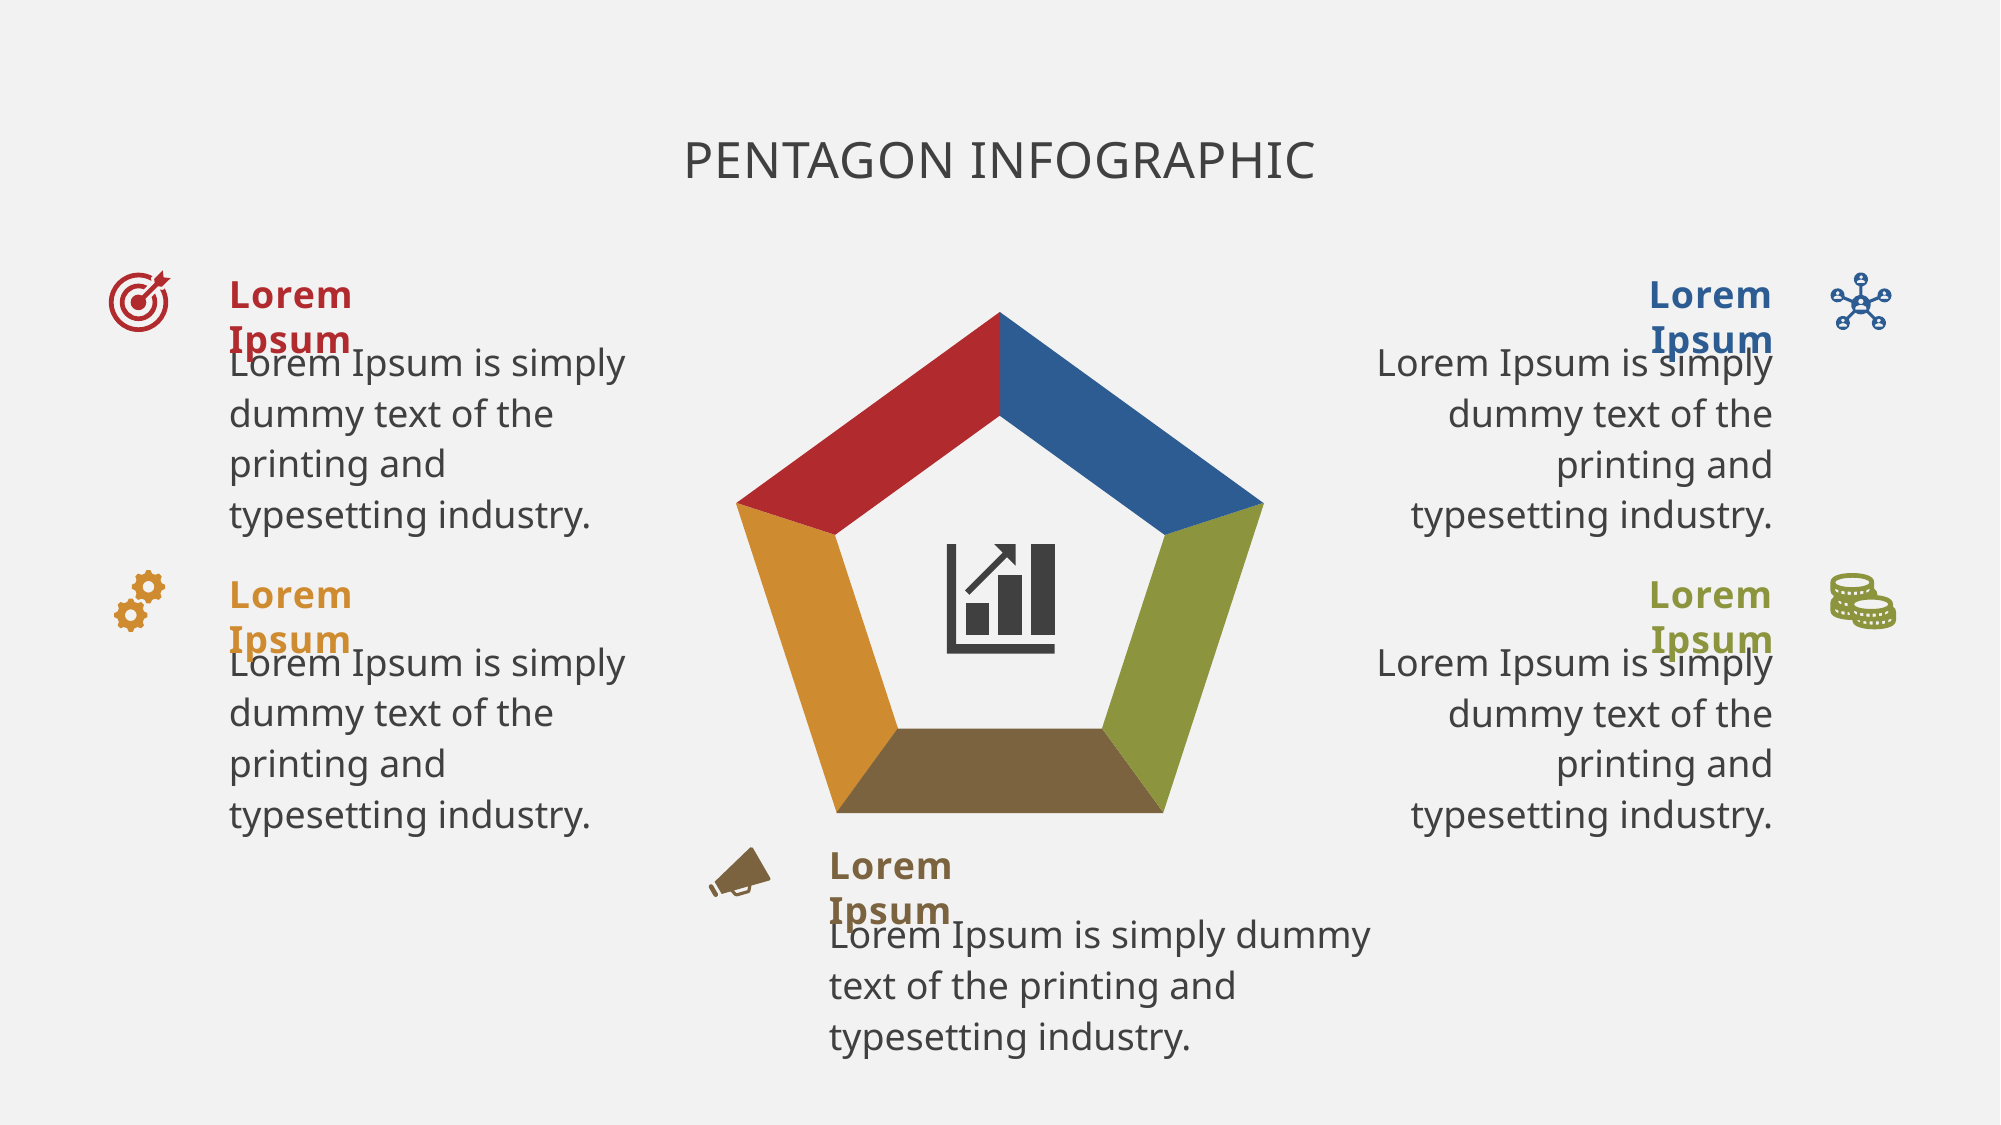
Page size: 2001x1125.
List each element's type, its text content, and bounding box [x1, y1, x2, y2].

text_box Lorem Ipsum is simply dummy text of the printing and typesetting industry. [1338, 625, 1789, 844]
text_box Lorem Ipsum is simply dummy text of the printing and typesetting industry. [814, 897, 1415, 1065]
text_box [1830, 573, 1897, 630]
text_box Lorem Ipsum is simply dummy text of the printing and typesetting industry. [1338, 325, 1789, 544]
text_box Lorem Ipsum is simply dummy text of the printing and typesetting industry. [214, 625, 665, 844]
text_box [1830, 272, 1892, 330]
text_box Lorem Ipsum [814, 834, 1055, 939]
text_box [735, 311, 1264, 813]
text_box Lorem Ipsum [1548, 263, 1789, 369]
text_box Lorem Ipsum [214, 563, 455, 669]
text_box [102, 563, 178, 639]
text_box PENTAGON INFOGRAPHIC [609, 113, 1390, 197]
text_box Lorem Ipsum [1548, 563, 1789, 669]
text_box Lorem Ipsum [214, 263, 455, 369]
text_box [702, 834, 778, 910]
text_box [102, 263, 178, 339]
text_box Lorem Ipsum is simply dummy text of the printing and typesetting industry. [214, 325, 665, 544]
